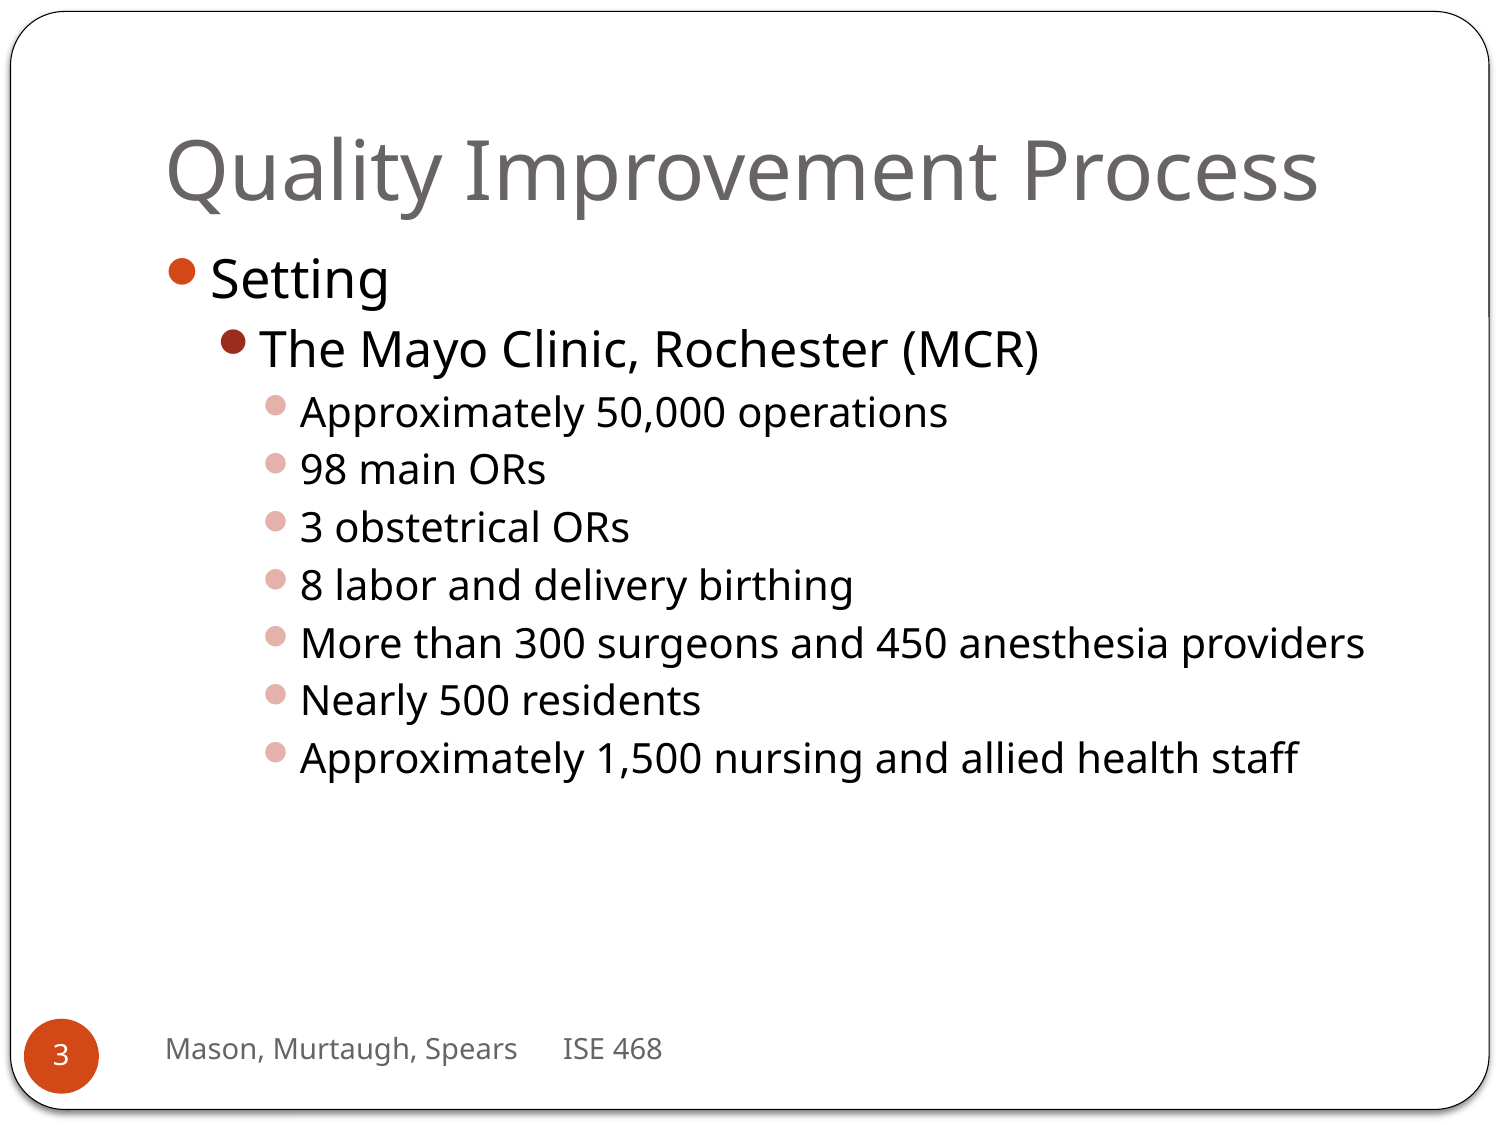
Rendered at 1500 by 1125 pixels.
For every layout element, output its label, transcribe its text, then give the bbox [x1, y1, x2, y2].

list Setting The Mayo Clinic, Rochester (MCR) Approximately 50,000 operations 98 main ORs 3 obstetrical ORs 8 labor and delivery birthing More than 300 surgeons and 450 anesthesia providers Nearly 500 residents Approximately 1,500 nursing and allied health staff [150, 237, 1425, 988]
footer Mason, Murtaugh, Spears ISE 468 [150, 1012, 800, 1088]
slide_number 3 [23, 1018, 99, 1094]
title Quality Improvement Process [150, 45, 1425, 233]
